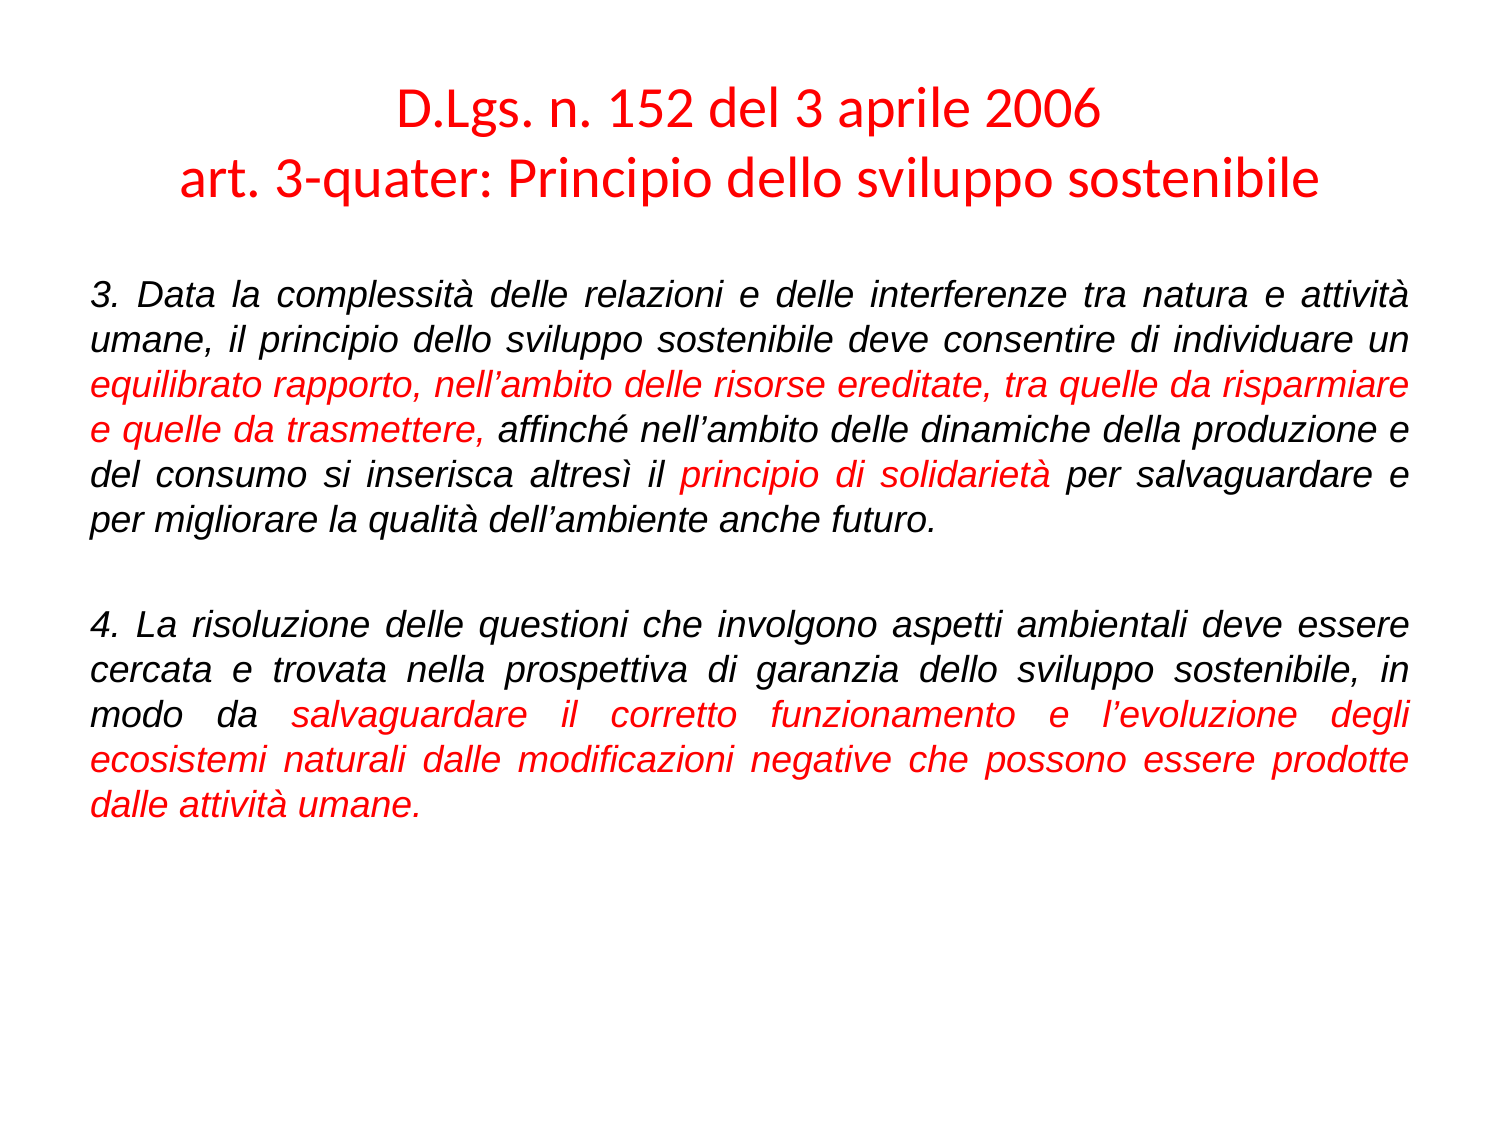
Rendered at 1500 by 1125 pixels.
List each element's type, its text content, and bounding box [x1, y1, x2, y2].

title D.Lgs. n. 152 del 3 aprile 2006 art. 3-quater: Principio dello sviluppo sostenibile [75, 45, 1425, 233]
list 3. Data la complessità delle relazioni e delle interferenze tra natura e attività umane, il principio dello sviluppo sostenibile deve consentire di individuare un equilibrato rapporto, nell’ambito delle risorse ereditate, tra quelle da risparmiare e quelle da trasmettere, affinché nell’ambito delle dinamiche della produzione e del consumo si inserisca altresì il principio di solidarietà per salvaguardare e per migliorare la qualità dell’ambiente anche futuro. 4. La risoluzione delle questioni che involgono aspetti ambientali deve essere cercata e trovata nella prospettiva di garanzia dello sviluppo sostenibile, in modo da salvaguardare il corretto funzionamento e l’evoluzione degli ecosistemi naturali dalle modificazioni negative che possono essere prodotte dalle attività umane. [75, 262, 1425, 1005]
